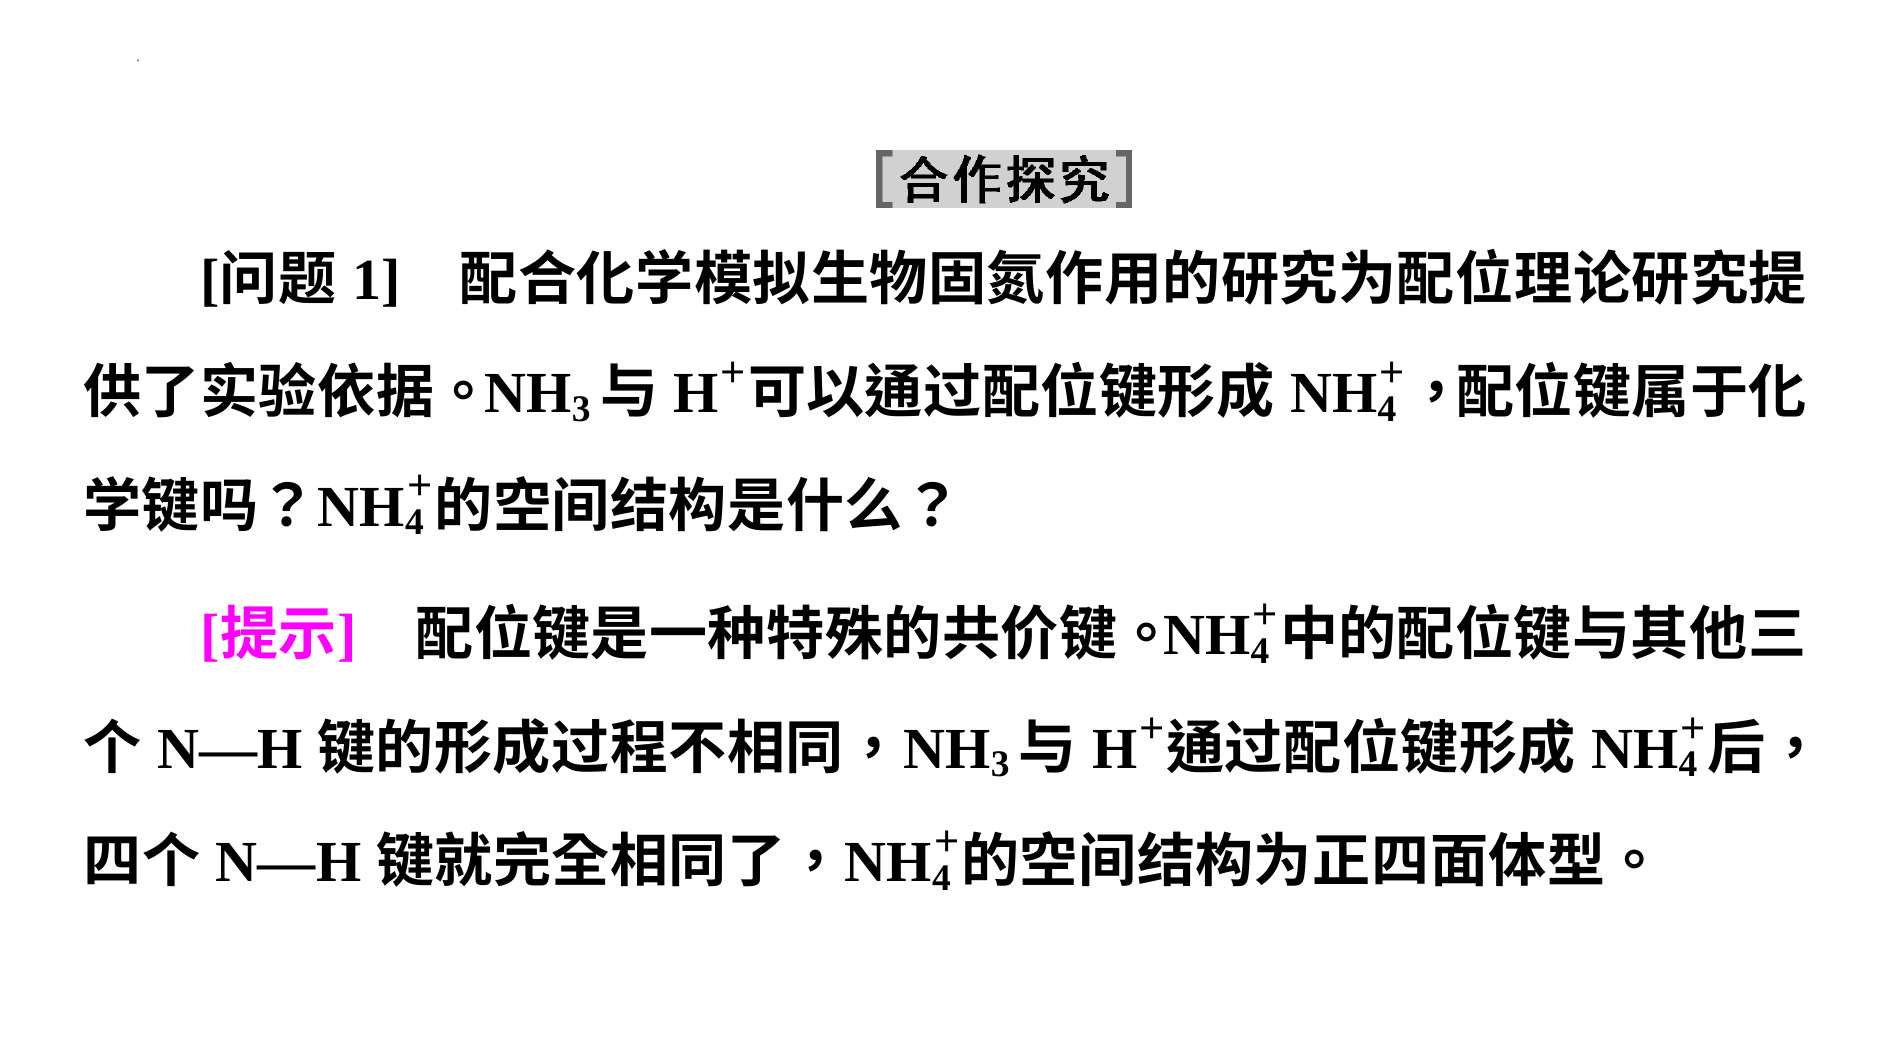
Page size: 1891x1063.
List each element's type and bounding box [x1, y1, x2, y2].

text_box [83, 596, 1807, 938]
text_box [83, 140, 1807, 596]
